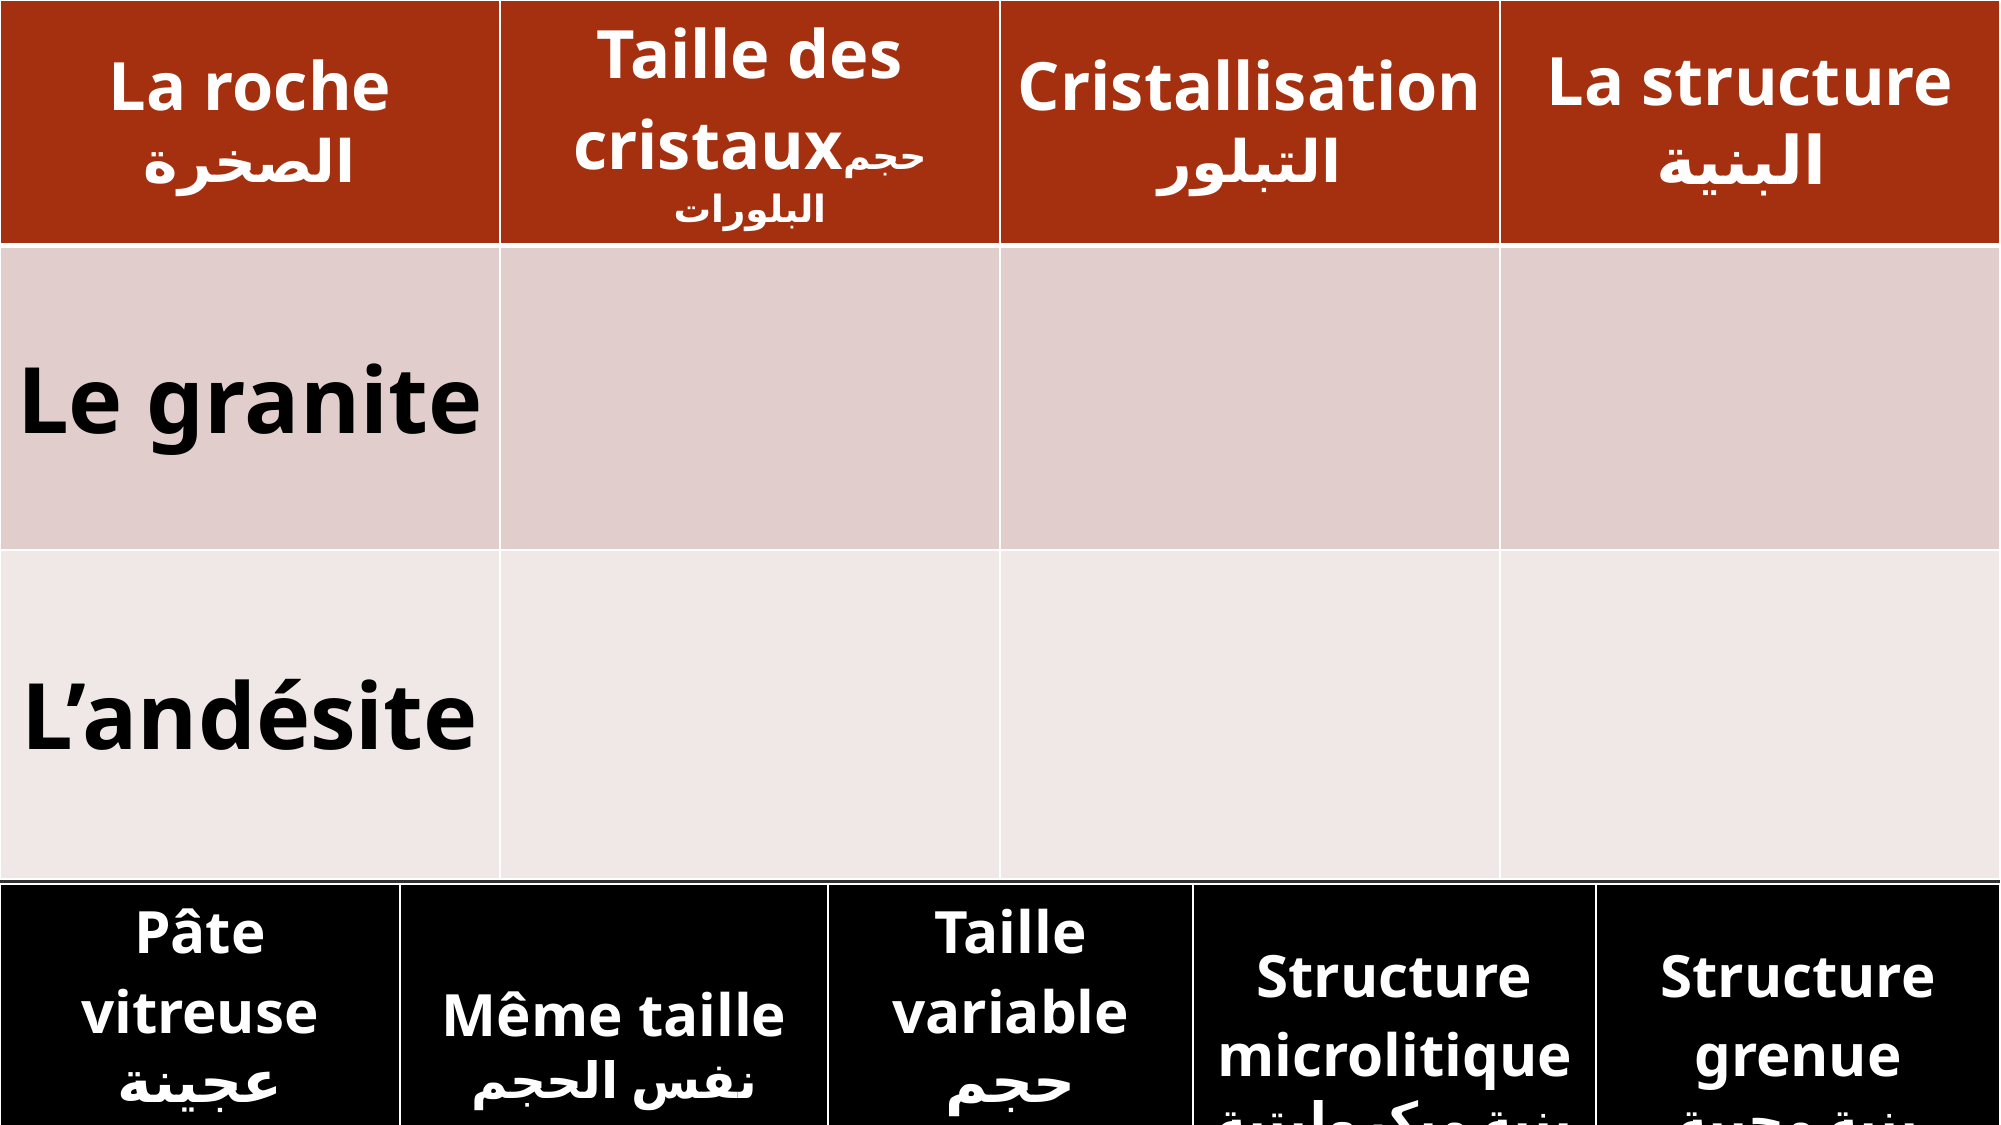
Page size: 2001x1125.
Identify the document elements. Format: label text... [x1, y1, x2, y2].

table_cell [501, 551, 999, 878]
table_header Structure grenue بنية محببة [1597, 885, 1999, 1125]
table_header La roche الصخرة [1, 1, 499, 243]
table_cell [1501, 248, 1999, 549]
table_cell L’andésite [1, 551, 499, 878]
table_cell Le granite [1, 248, 499, 549]
table_cell [501, 248, 999, 549]
table_header Pâte vitreuse عجينة زجاجية [1, 885, 399, 1125]
table_header Taille variable حجم مختلف [829, 885, 1192, 1125]
table_header Même taille نفس الحجم [401, 885, 827, 1125]
table_header La structure البنية [1501, 1, 1999, 243]
table_header Taille des cristauxحجم البلورات [501, 1, 999, 243]
table_cell [1001, 248, 1499, 549]
table_header Cristallisation التبلور [1001, 1, 1499, 243]
table_cell [1501, 551, 1999, 878]
table_cell [1001, 551, 1499, 878]
table_header Structure microlitique بنية ميكروليتية [1194, 885, 1595, 1125]
